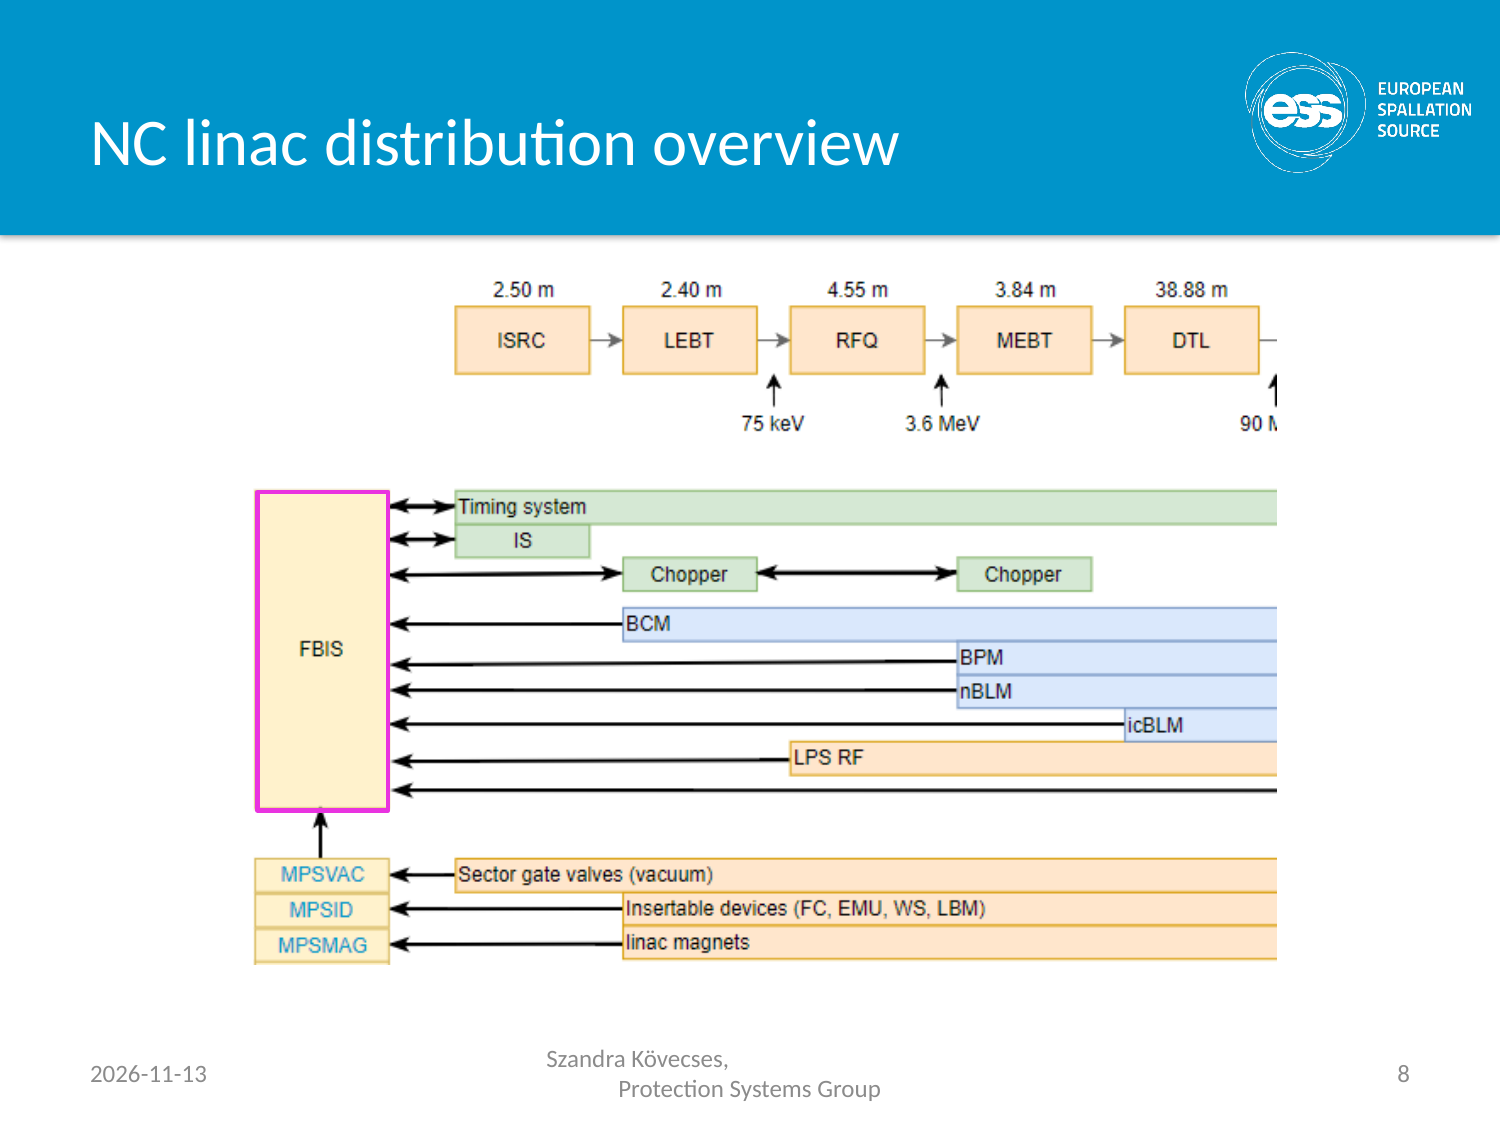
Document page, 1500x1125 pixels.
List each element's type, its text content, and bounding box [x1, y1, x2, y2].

picture [1398, 109, 1406, 115]
title NC linac distribution overview [75, 45, 1247, 233]
picture [1389, 104, 1393, 115]
slide_number 8 [1074, 1042, 1425, 1103]
picture [1423, 83, 1430, 94]
picture [1432, 125, 1438, 136]
footer Szandra Kövecses, Protection Systems Group [512, 1042, 988, 1103]
picture [1418, 104, 1423, 115]
picture [1400, 83, 1407, 94]
picture [1379, 83, 1385, 94]
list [253, 255, 1277, 966]
picture [1264, 94, 1342, 127]
picture [1454, 83, 1458, 94]
picture [1409, 104, 1415, 115]
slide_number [75, 1042, 425, 1103]
picture [1436, 104, 1444, 115]
picture [1443, 86, 1450, 93]
picture [1422, 125, 1428, 134]
